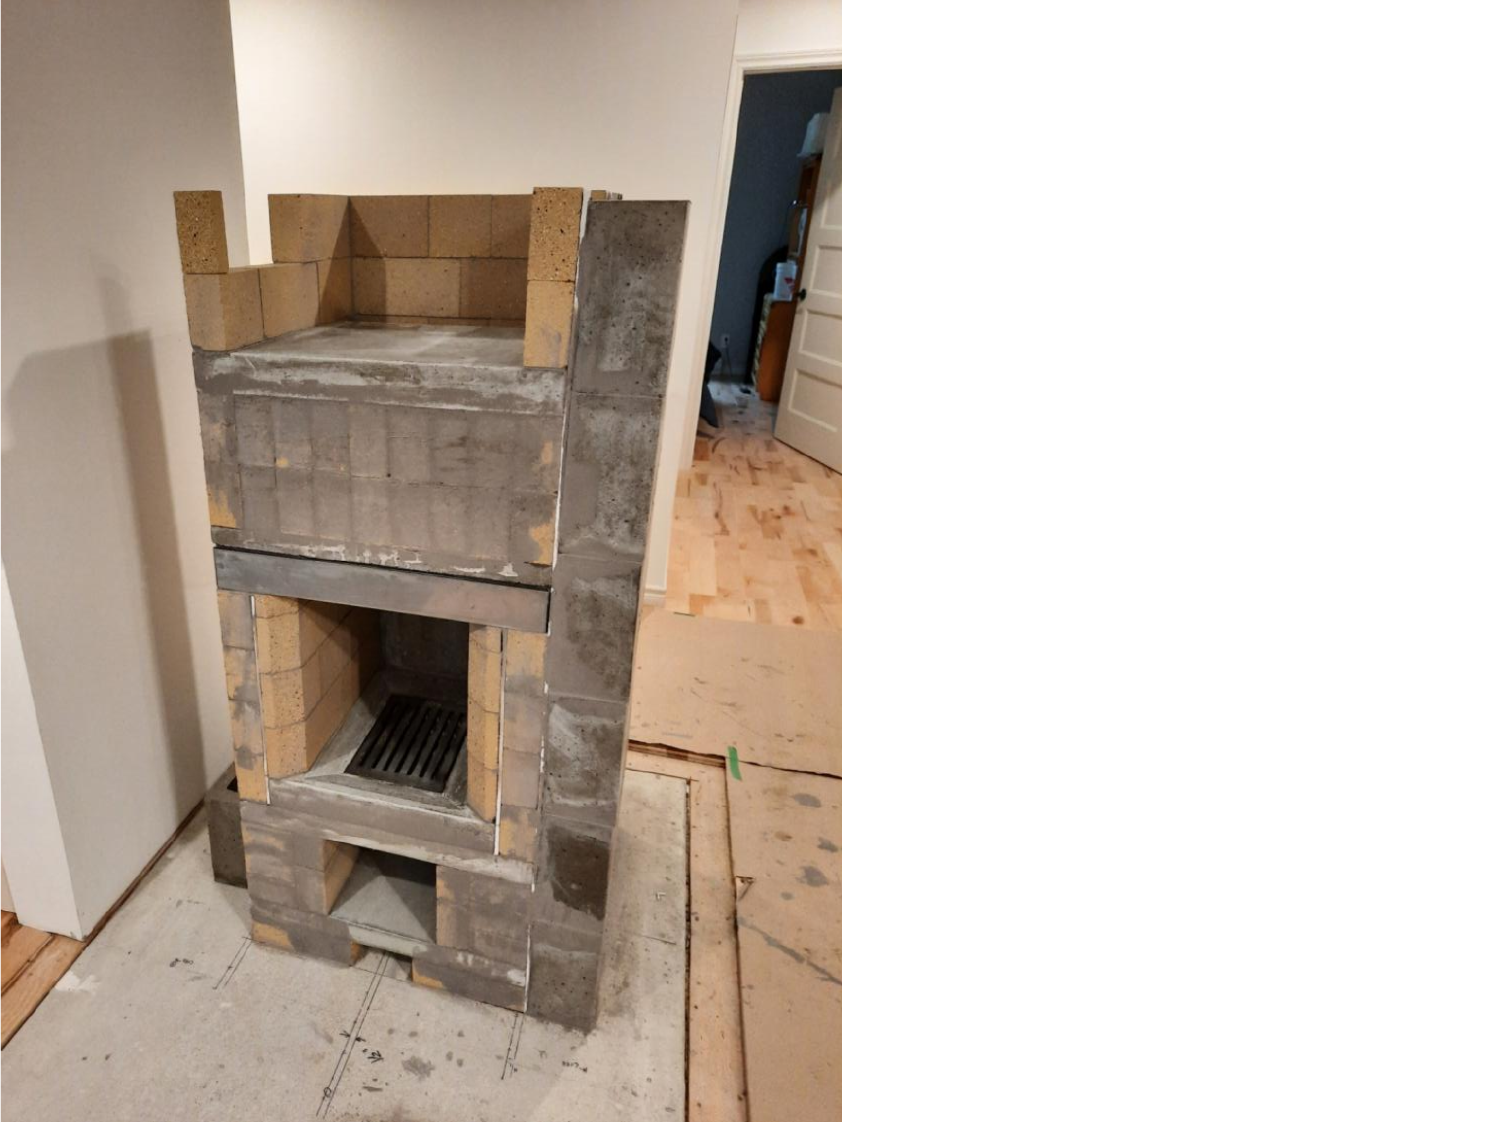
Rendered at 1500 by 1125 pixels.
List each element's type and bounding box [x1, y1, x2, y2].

picture [0, 1, 982, 1121]
